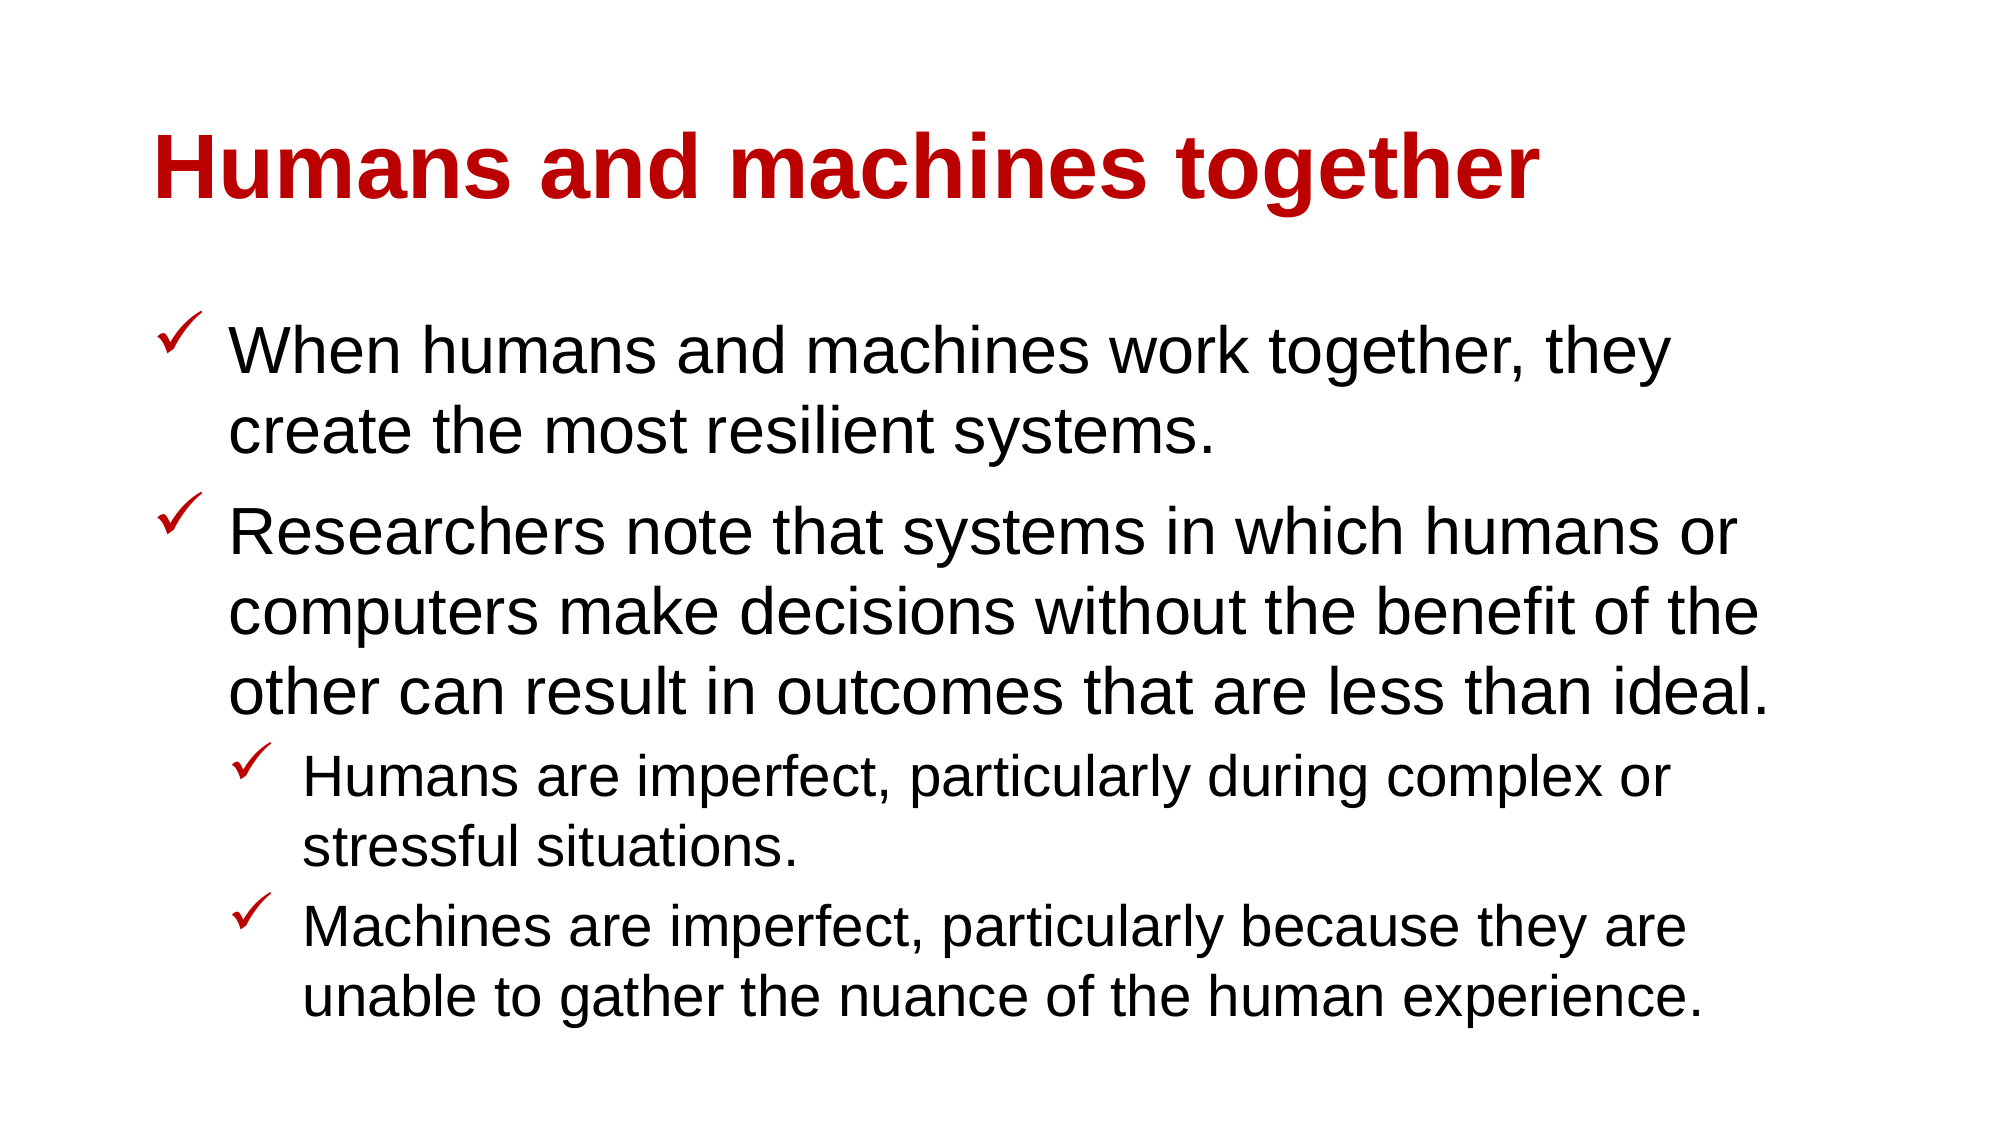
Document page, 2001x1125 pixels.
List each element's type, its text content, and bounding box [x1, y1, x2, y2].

title Humans and machines together [137, 59, 1863, 278]
list When humans and machines work together, they create the most resilient systems. Researchers note that systems in which humans or computers make decisions without the benefit of the other can result in outcomes that are less than ideal. Humans are imperfect, particularly during complex or stressful situations. Machines are imperfect, particularly because they are unable to gather the nuance of the human experience. [137, 299, 1863, 1100]
